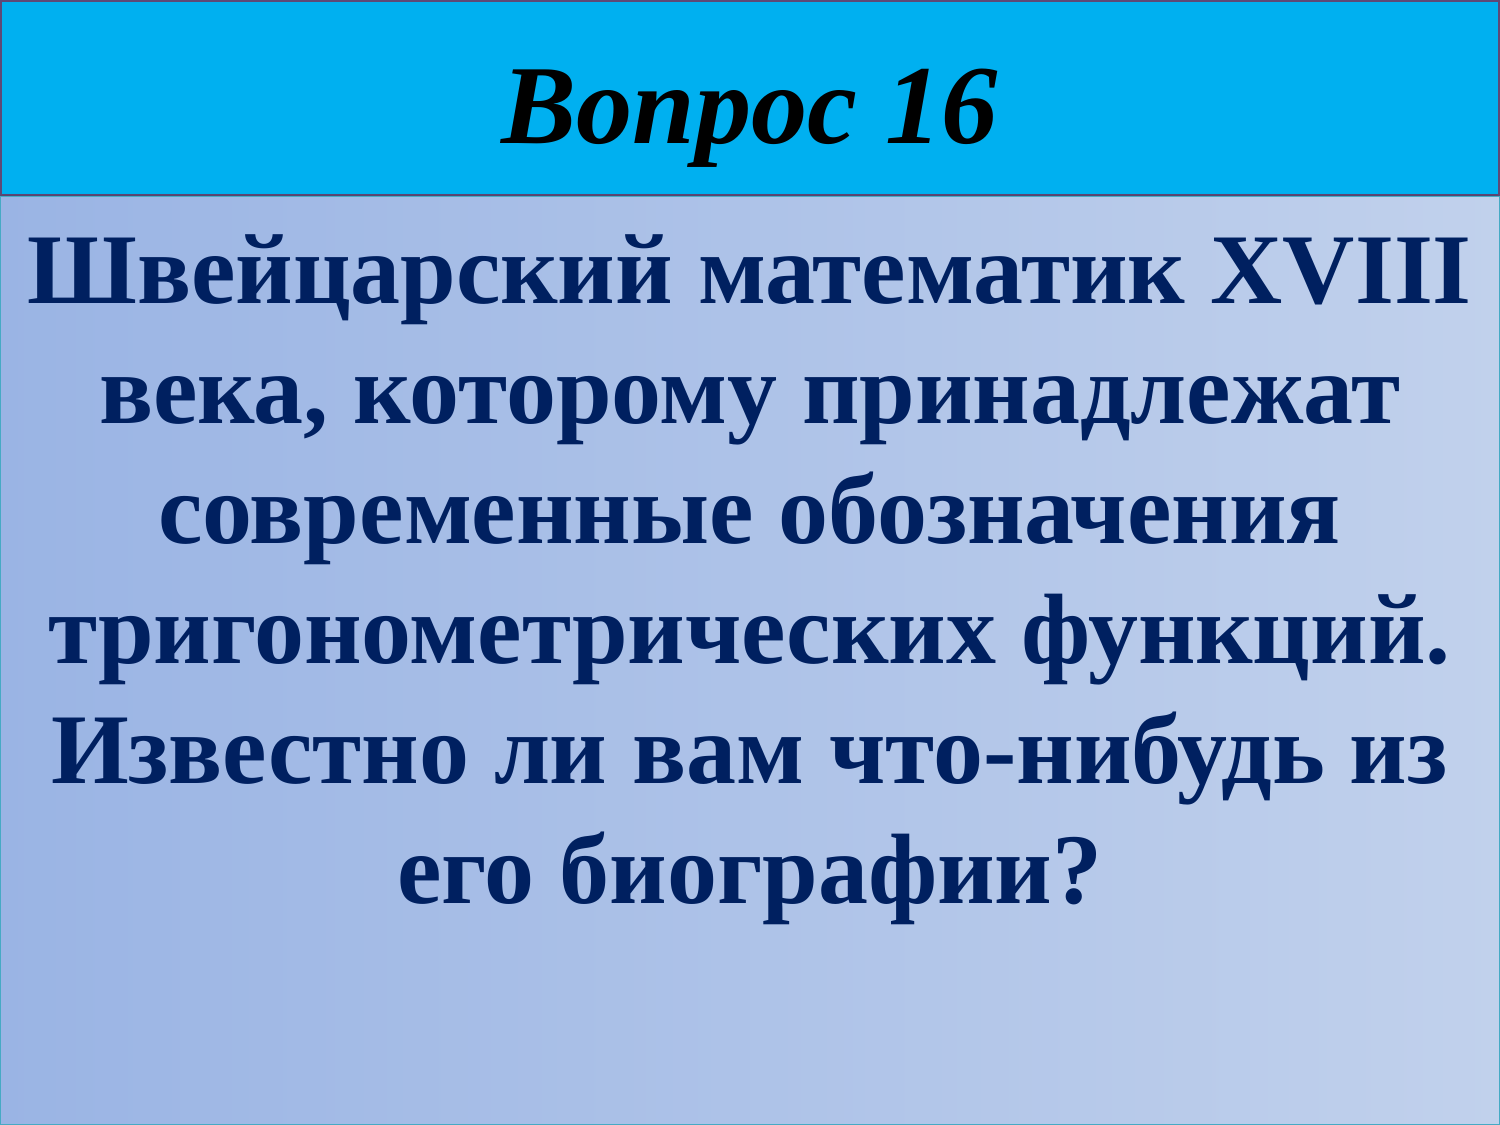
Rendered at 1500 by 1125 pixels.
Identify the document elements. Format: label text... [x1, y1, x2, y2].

title Вопрос 16 [0, 0, 1500, 196]
list Швейцарский математик XVIII века, которому принадлежат современные обозначения тригонометрических функций. Известно ли вам что-нибудь из его биографии? [0, 196, 1500, 1125]
